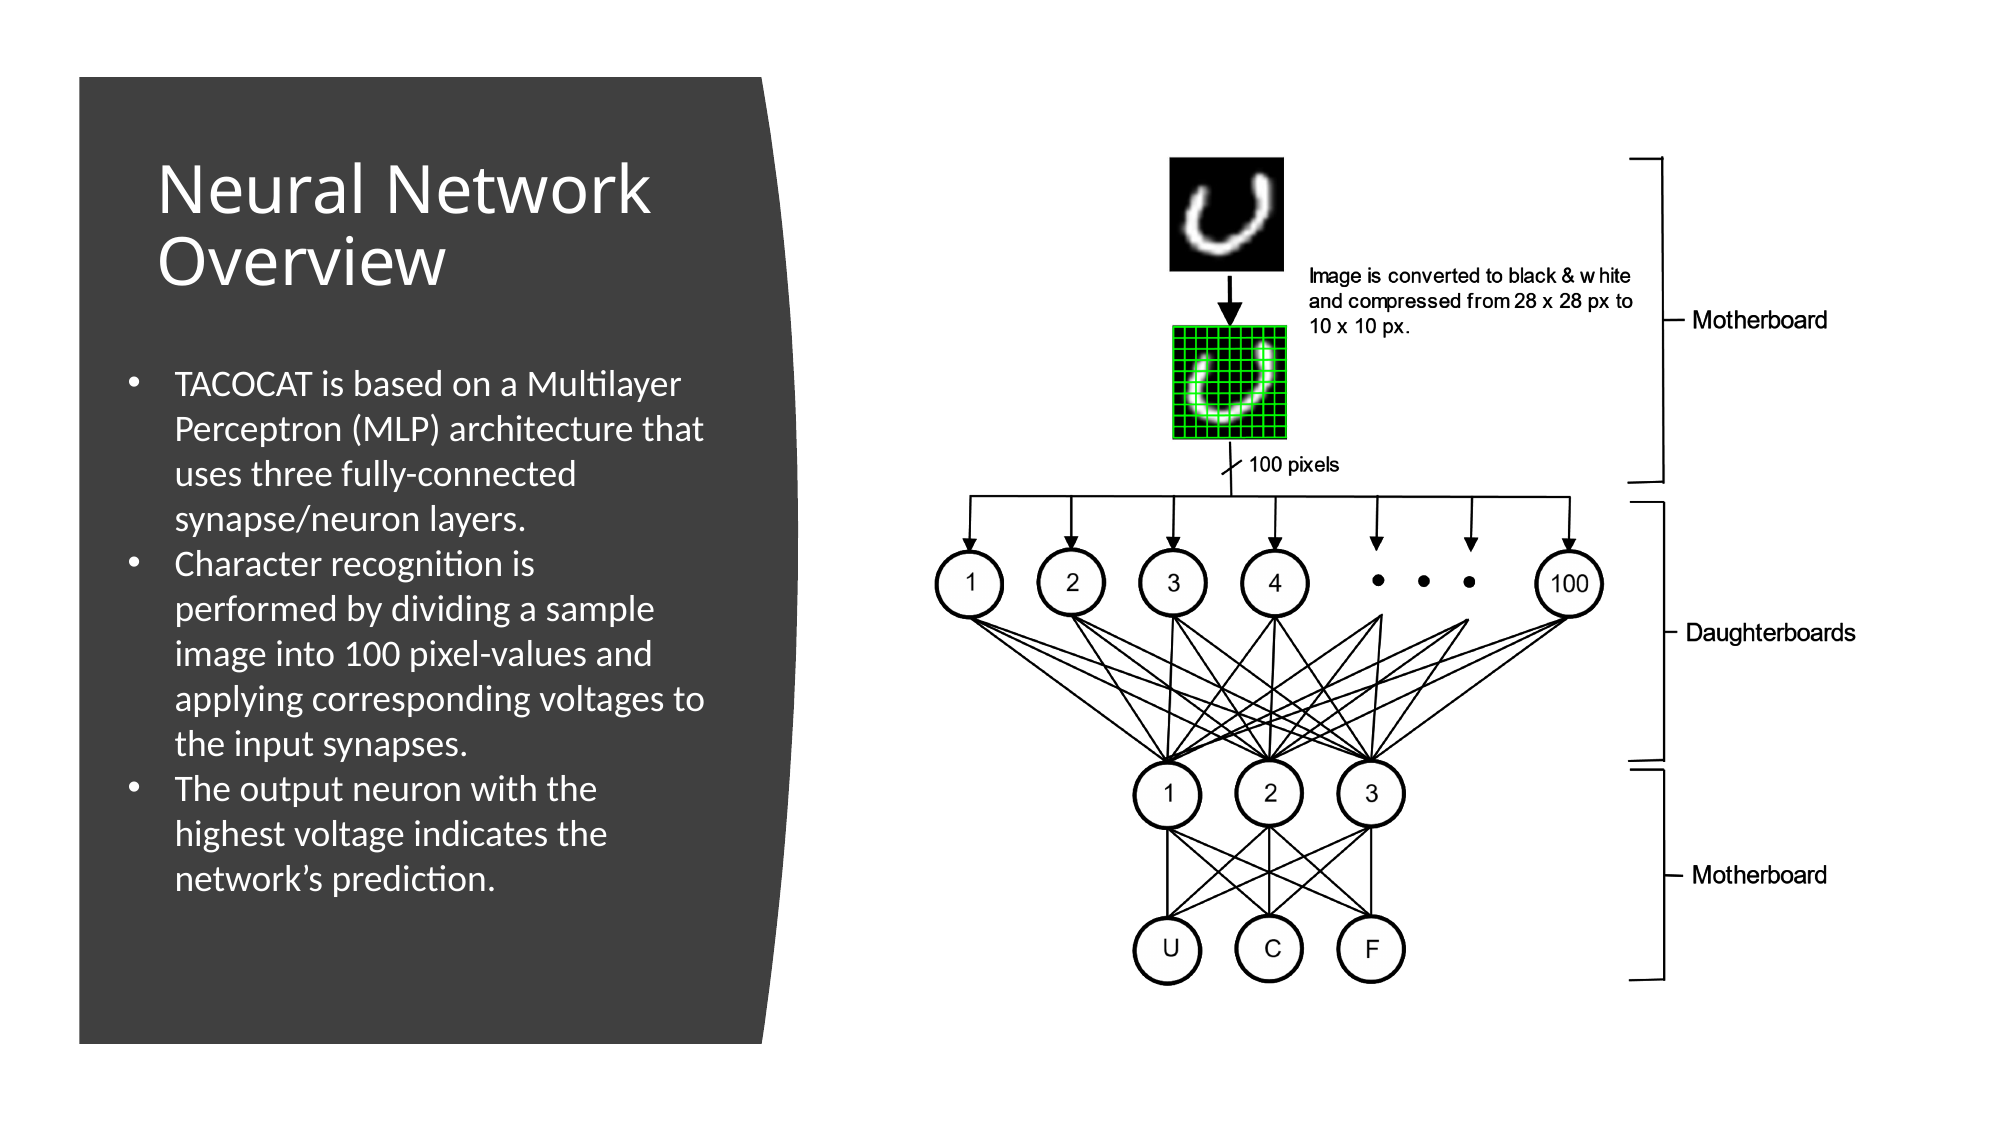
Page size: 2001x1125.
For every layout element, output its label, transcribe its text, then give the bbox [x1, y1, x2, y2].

text_box TACOCAT is based on a Multilayer Perceptron (MLP) architecture that uses three fully-connected synapse/neuron layers. Character recognition is performed by dividing a sample image into 100 pixel-values and applying corresponding voltages to the input synapses. The output neuron with the highest voltage indicates the network’s prediction. [112, 351, 722, 952]
text_box [78, 76, 800, 1045]
title Neural Network Overview [141, 166, 702, 291]
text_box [934, 116, 1857, 995]
